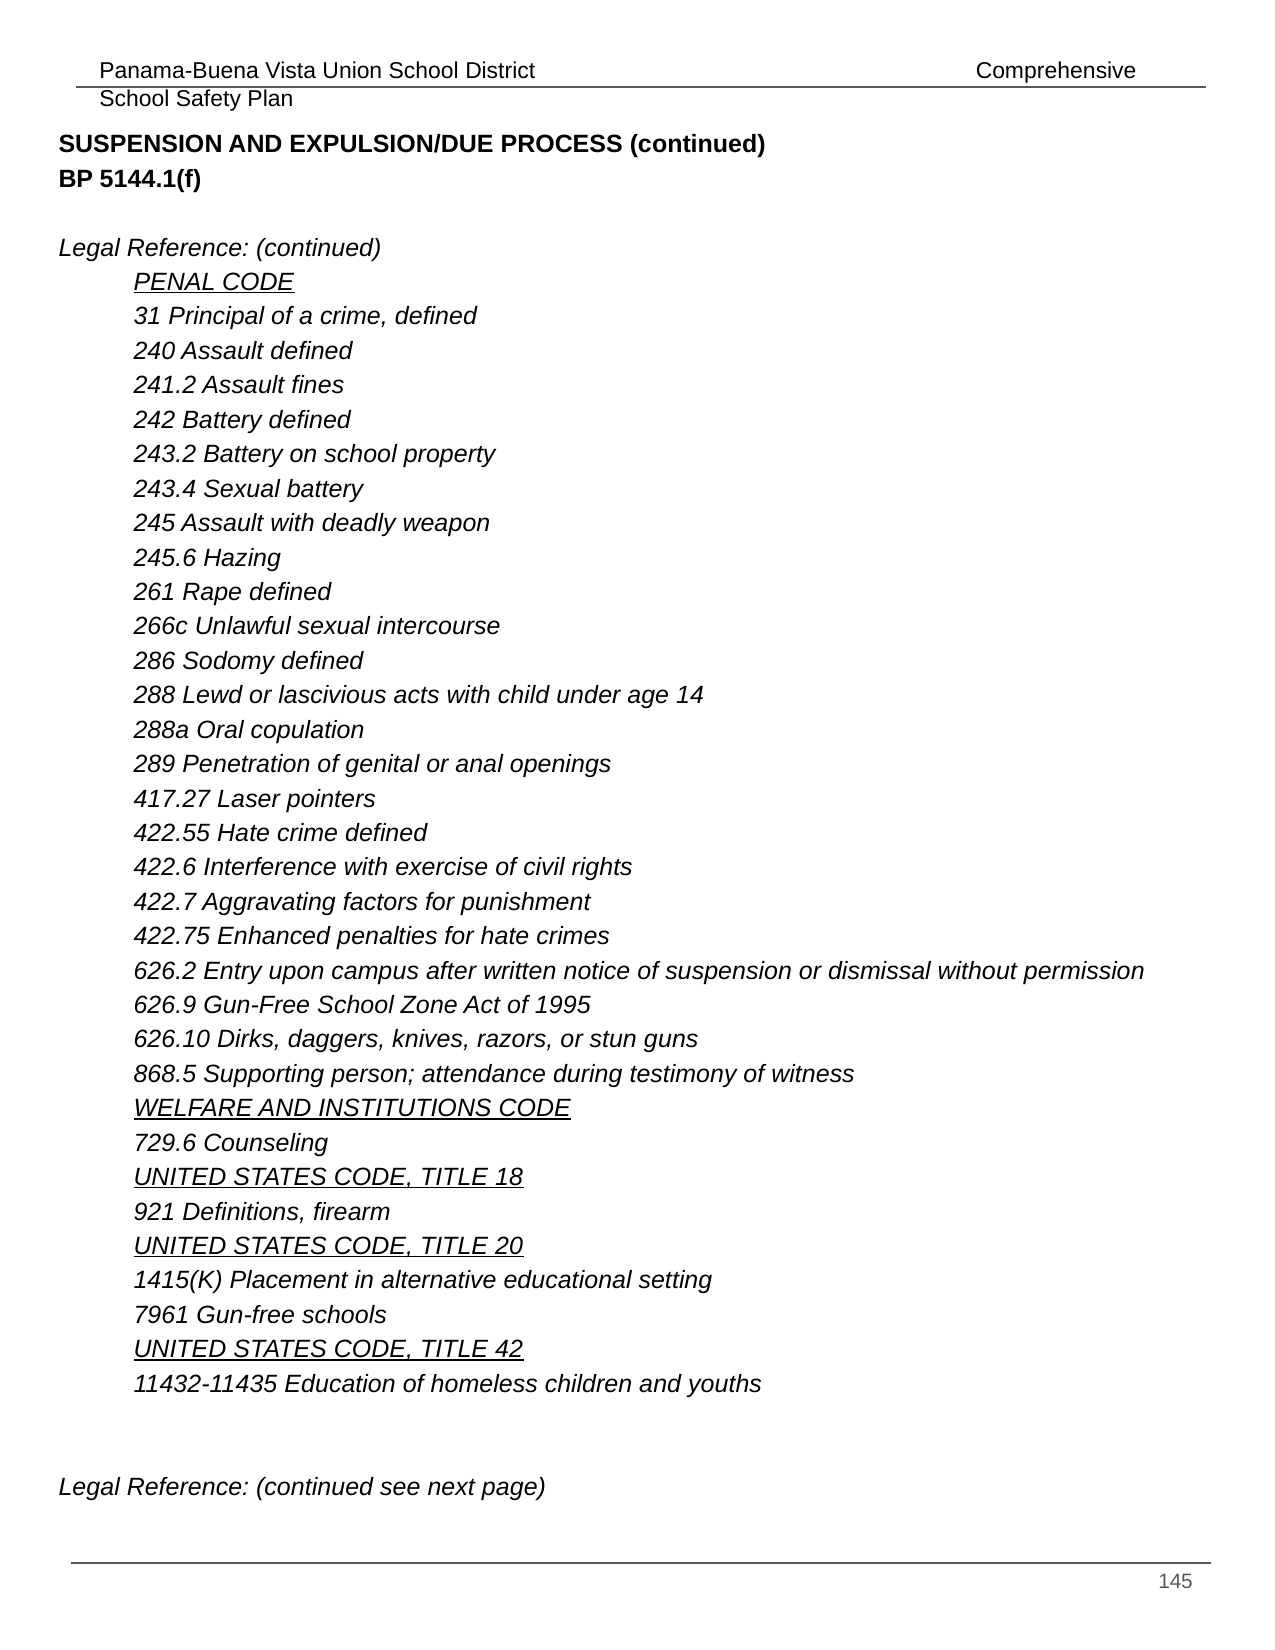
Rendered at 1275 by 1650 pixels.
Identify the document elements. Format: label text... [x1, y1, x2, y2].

list SUSPENSION AND EXPULSION/DUE PROCESS (continued) BP 5144.1(f) Legal Reference: (continued) PENAL CODE 31 Principal of a crime, defined 240 Assault defined 241.2 Assault fines 242 Battery defined 243.2 Battery on school property 243.4 Sexual battery 245 Assault with deadly weapon 245.6 Hazing 261 Rape defined 266c Unlawful sexual intercourse 286 Sodomy defined 288 Lewd or lascivious acts with child under age 14 288a Oral copulation 289 Penetration of genital or anal openings 417.27 Laser pointers 422.55 Hate crime defined 422.6 Interference with exercise of civil rights 422.7 Aggravating factors for punishment 422.75 Enhanced penalties for hate crimes 626.2 Entry upon campus after written notice of suspension or dismissal without permission 626.9 Gun-Free School Zone Act of 1995 626.10 Dirks, daggers, knives, razors, or stun guns 868.5 Supporting person; attendance during testimony of witness WELFARE AND INSTITUTIONS CODE 729.6 Counseling UNITED STATES CODE, TITLE 18 921 Definitions, firearm UNITED STATES CODE, TITLE 20 1415(K) Placement in alternative educational setting 7961 Gun-free schools UNITED STATES CODE, TITLE 42 11432-11435 Education of homeless children and youths Legal Reference: (continued see next page) [43, 108, 1232, 1466]
slide_number ‹#› [1131, 1552, 1208, 1623]
